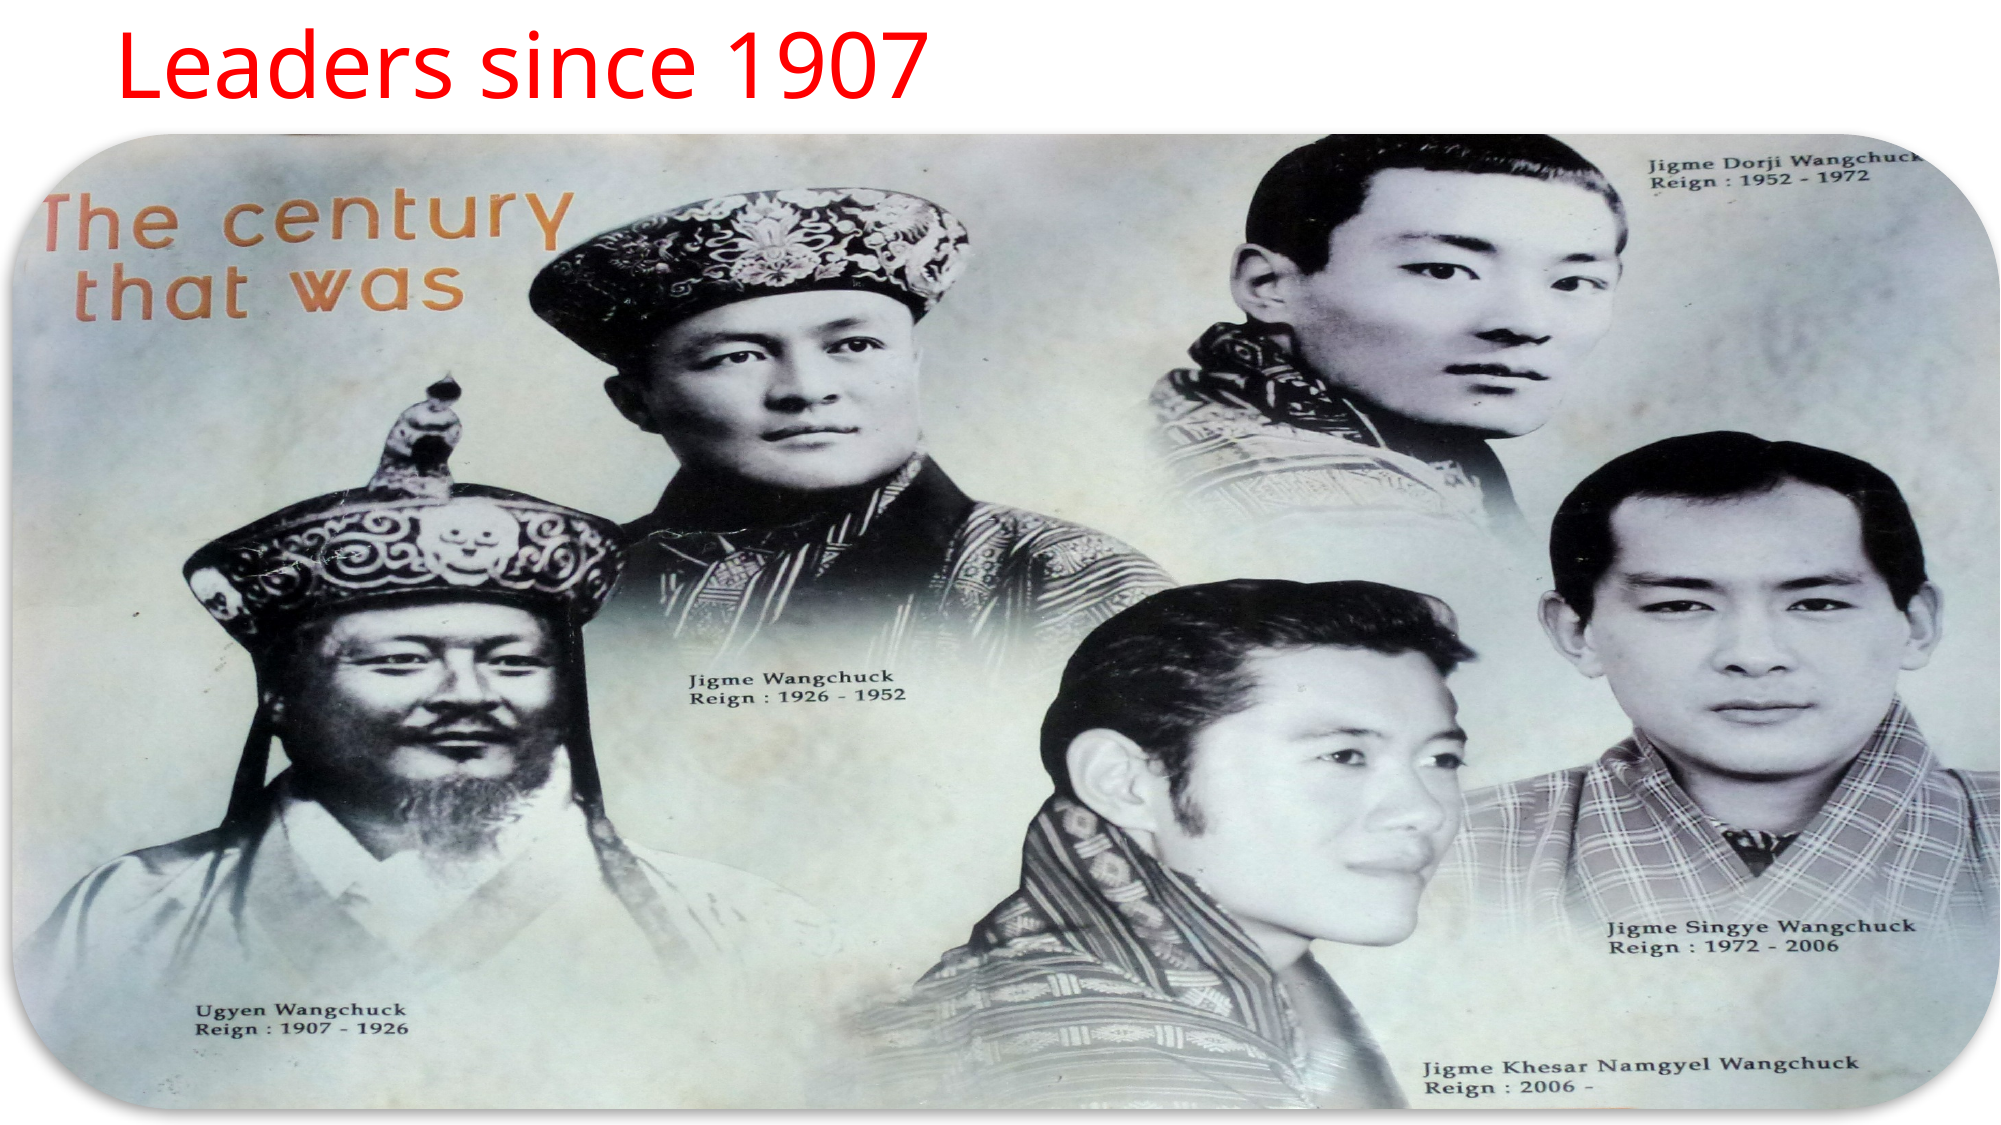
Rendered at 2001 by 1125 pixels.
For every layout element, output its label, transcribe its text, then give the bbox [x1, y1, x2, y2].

picture [12, 134, 2000, 1110]
text_box Leaders since 1907 [99, 0, 1914, 125]
